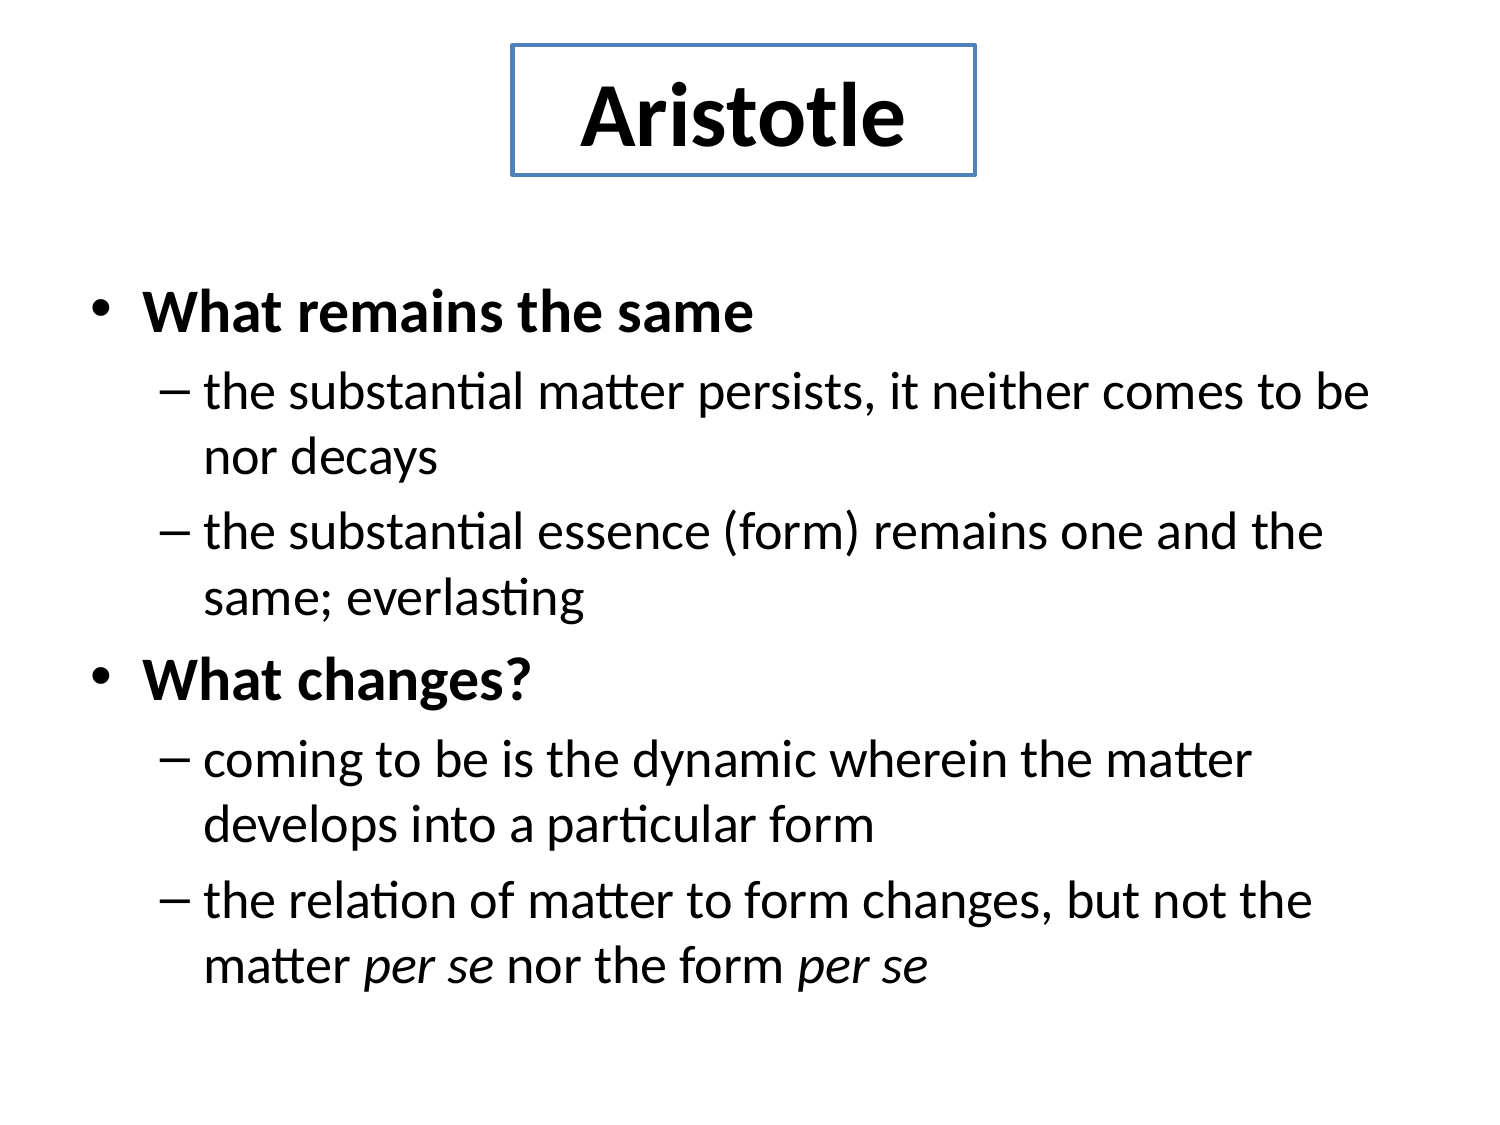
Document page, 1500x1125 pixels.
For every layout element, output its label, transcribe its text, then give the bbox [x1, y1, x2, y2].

title Aristotle [510, 43, 977, 177]
list What remains the same the substantial matter persists, it neither comes to be nor decays the substantial essence (form) remains one and the same; everlasting What changes? coming to be is the dynamic wherein the matter develops into a particular form the relation of matter to form changes, but not the matter per se nor the form per se [75, 262, 1425, 1005]
